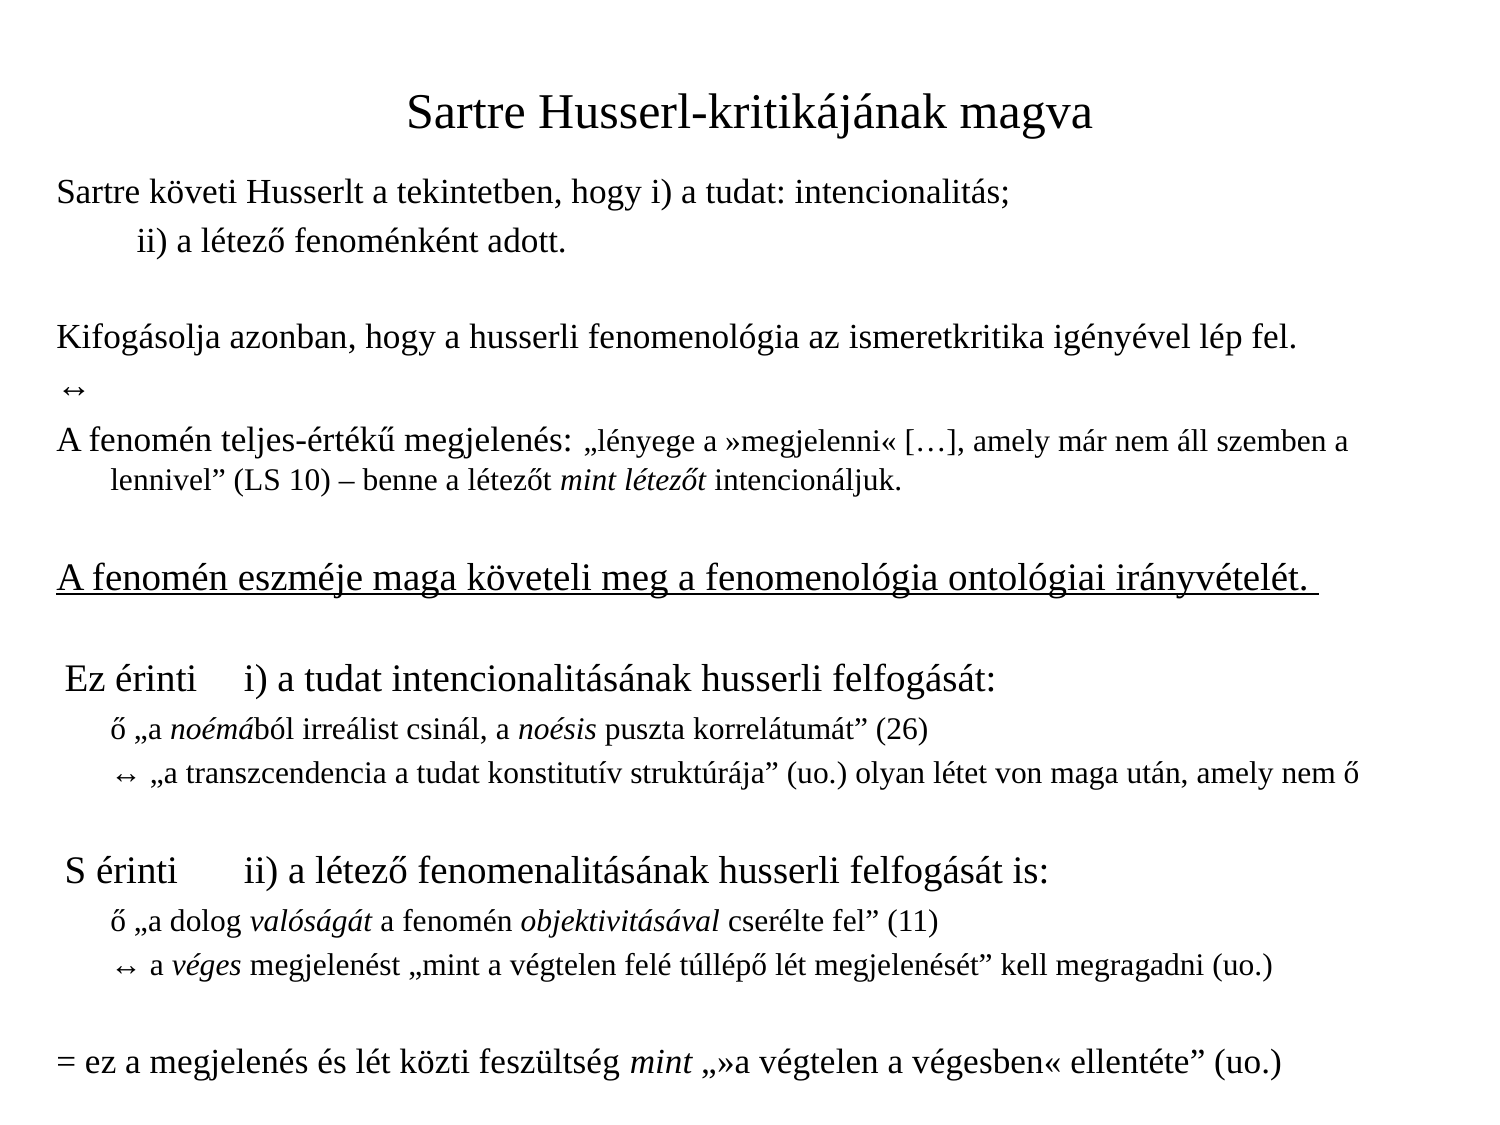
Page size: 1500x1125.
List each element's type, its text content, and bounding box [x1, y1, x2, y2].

title Sartre Husserl-kritikájának magva [75, 45, 1425, 160]
list Sartre követi Husserlt a tekintetben, hogy i) a tudat: intencionalitás; ii) a létező fenoménként adott. Kifogásolja azonban, hogy a husserli fenomenológia az ismeretkritika igényével lép fel. ↔ A fenomén teljes-értékű megjelenés: „lényege a »megjelenni« […], amely már nem áll szemben a lennivel” (LS 10) ‒ benne a létezőt mint létezőt intencionáljuk. A fenomén eszméje maga követeli meg a fenomenológia ontológiai irányvételét. Ez érinti i) a tudat intencionalitásának husserli felfogását: ő „a noémából irreálist csinál, a noésis puszta korrelátumát” (26) ↔ „a transzcendencia a tudat konstitutív struktúrája” (uo.) olyan létet von maga után, amely nem ő S érinti ii) a létező fenomenalitásának husserli felfogását is: ő „a dolog valóságát a fenomén objektivitásával cserélte fel” (11) ↔ a véges megjelenést „mint a végtelen felé túllépő lét megjelenését” kell megragadni (uo.) = ez a megjelenés és lét közti feszültség mint „»a végtelen a végesben« ellentéte” (uo.) [41, 160, 1471, 1094]
